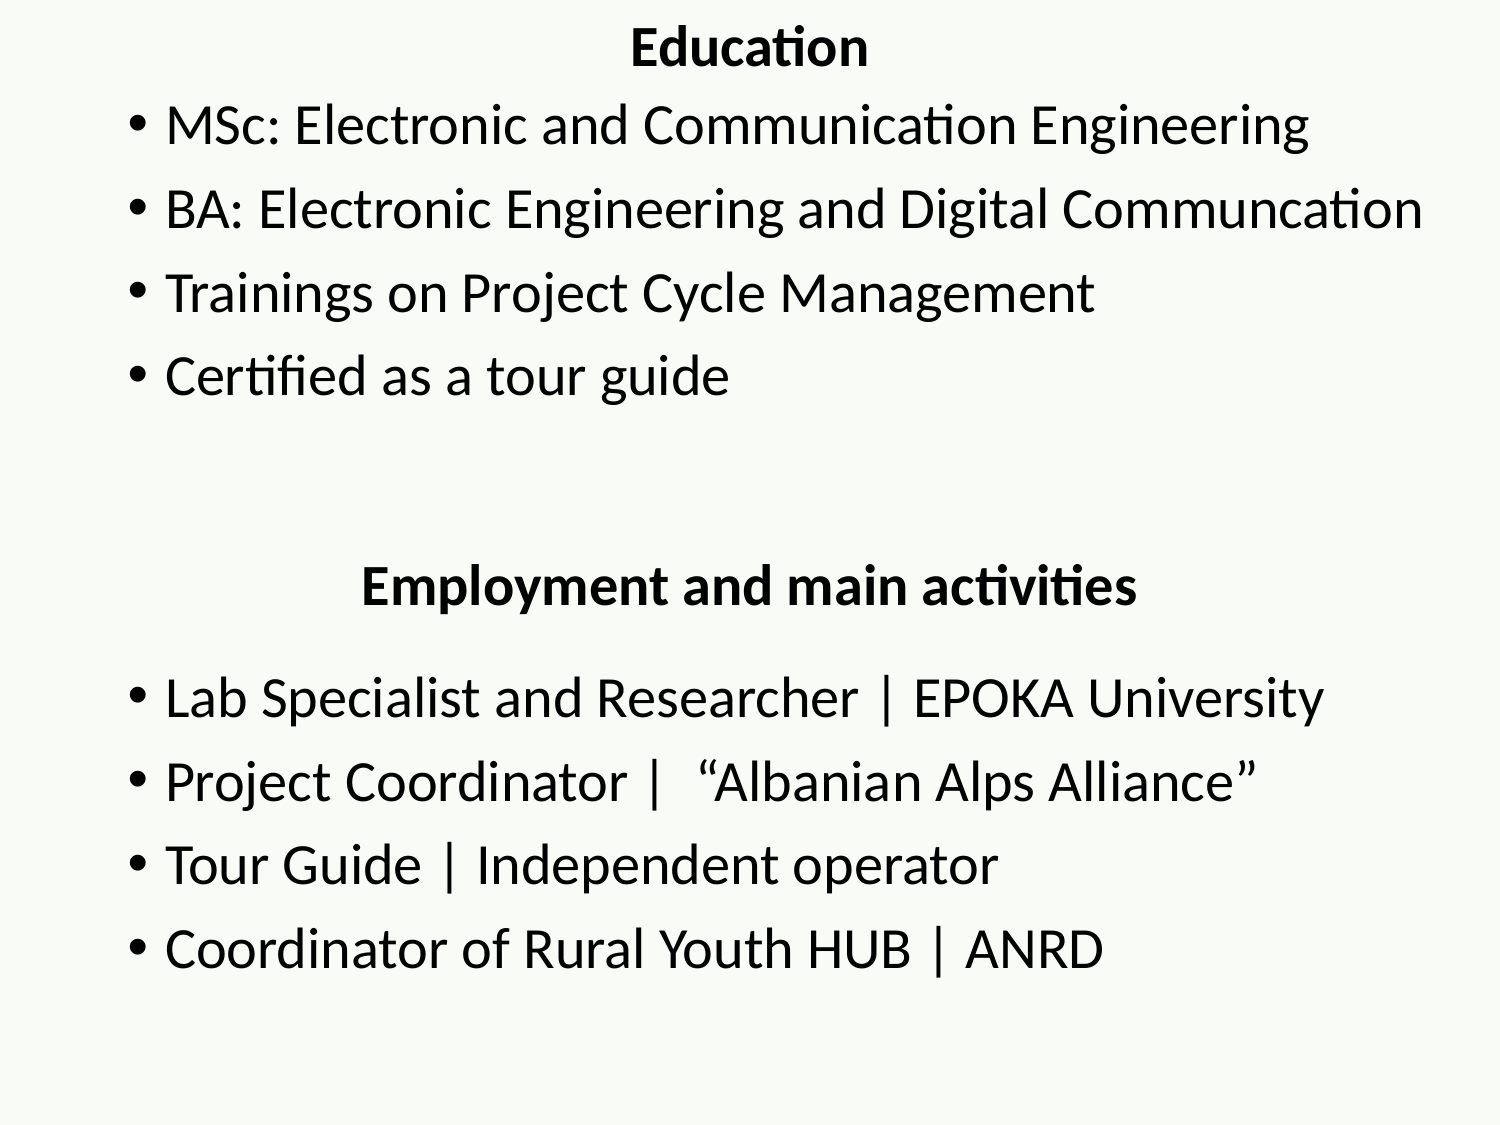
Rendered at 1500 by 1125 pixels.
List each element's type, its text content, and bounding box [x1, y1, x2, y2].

list MSc: Electronic and Communication Engineering BA: Electronic Engineering and Digital Communcation Trainings on Project Cycle Management Certified as a tour guide [112, 86, 1456, 524]
text_box Employment and main activities [0, 539, 1500, 625]
text_box Education [0, 0, 1500, 86]
list Lab Specialist and Researcher | EPOKA University Project Coordinator | “Albanian Alps Alliance” Tour Guide | Independent operator Coordinator of Rural Youth HUB | ANRD [112, 659, 1397, 1063]
